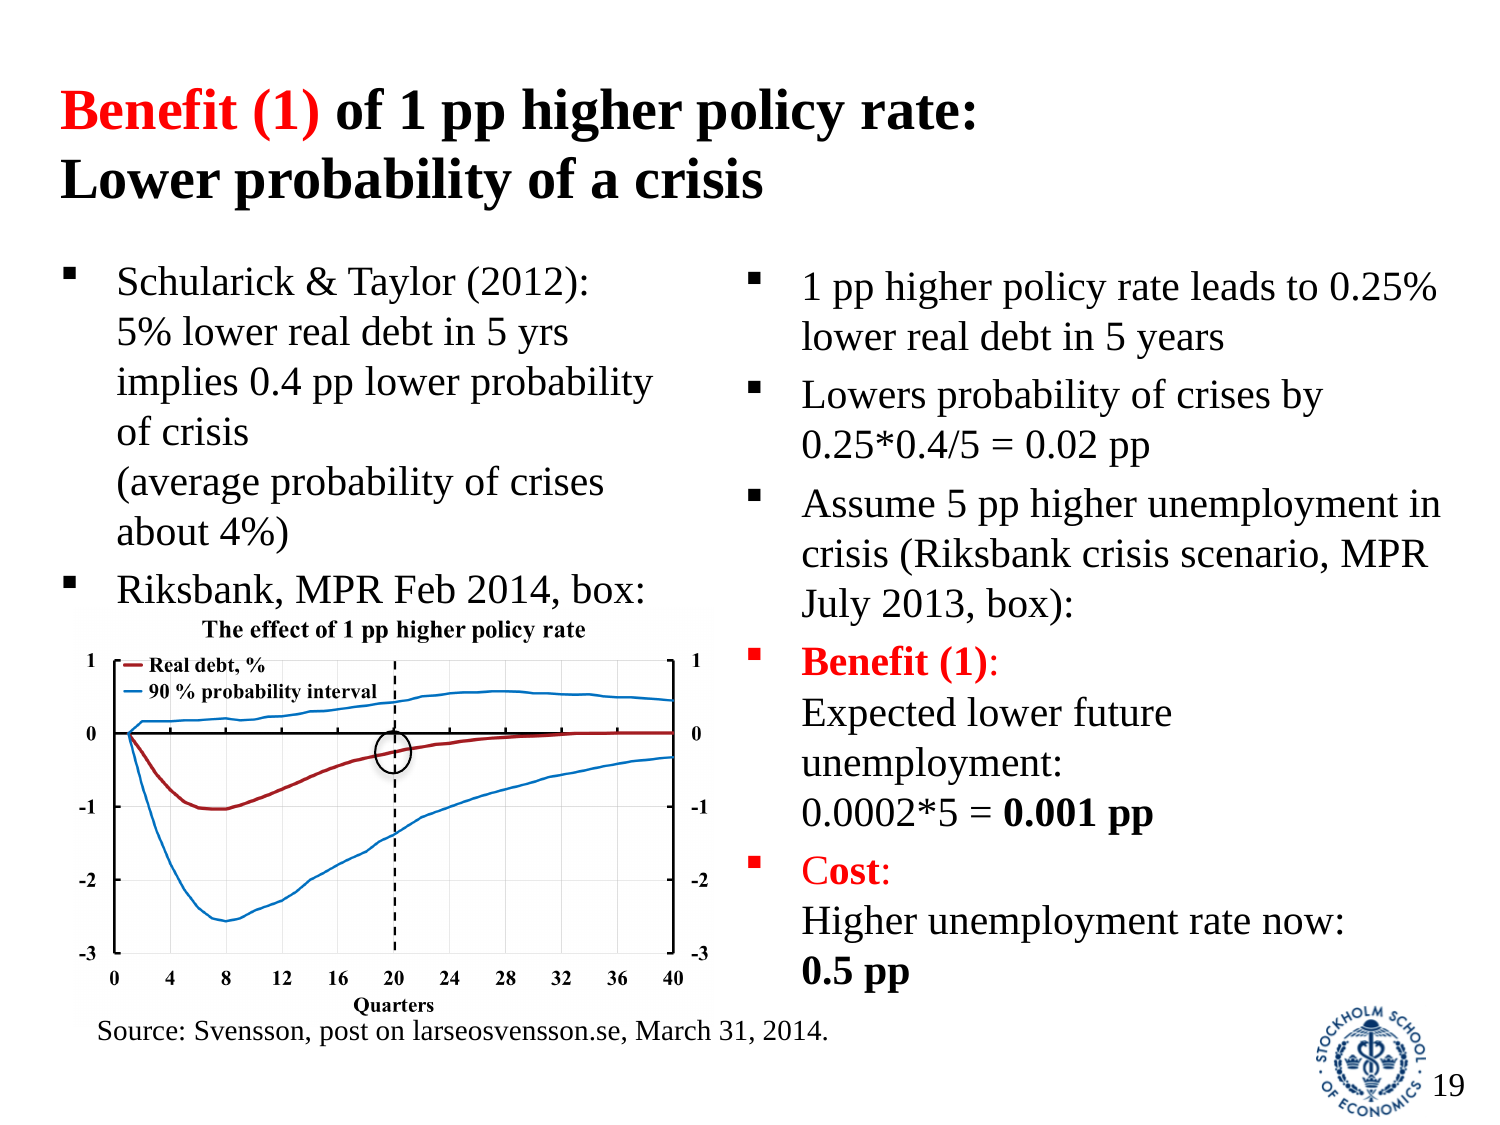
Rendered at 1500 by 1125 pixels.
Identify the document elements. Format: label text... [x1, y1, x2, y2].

text_box Source: Svensson, post on larseosvensson.se, March 31, 2014. [82, 1003, 868, 1054]
list 1 pp higher policy rate leads to 0.25% lower real debt in 5 years Lowers probability of crises by 0.25*0.4/5 = 0.02 pp Assume 5 pp higher unemployment in crisis (Riksbank crisis scenario, MPR July 2013, box): Benefit (1): Expected lower future unemployment: 0.0002*5 = 0.001 pp Cost: Higher unemployment rate now: 0.5 pp [729, 251, 1461, 1032]
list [32, 607, 755, 1027]
title Benefit (1) of 1 pp higher policy rate: Lower probability of a crisis [44, 30, 1461, 219]
list Schularick & Taylor (2012): 5% lower real debt in 5 yrs implies 0.4 pp lower probability of crisis (average probability of crises about 4%) Riksbank, MPR Feb 2014, box: [44, 245, 686, 606]
picture [1316, 1032, 1427, 1118]
